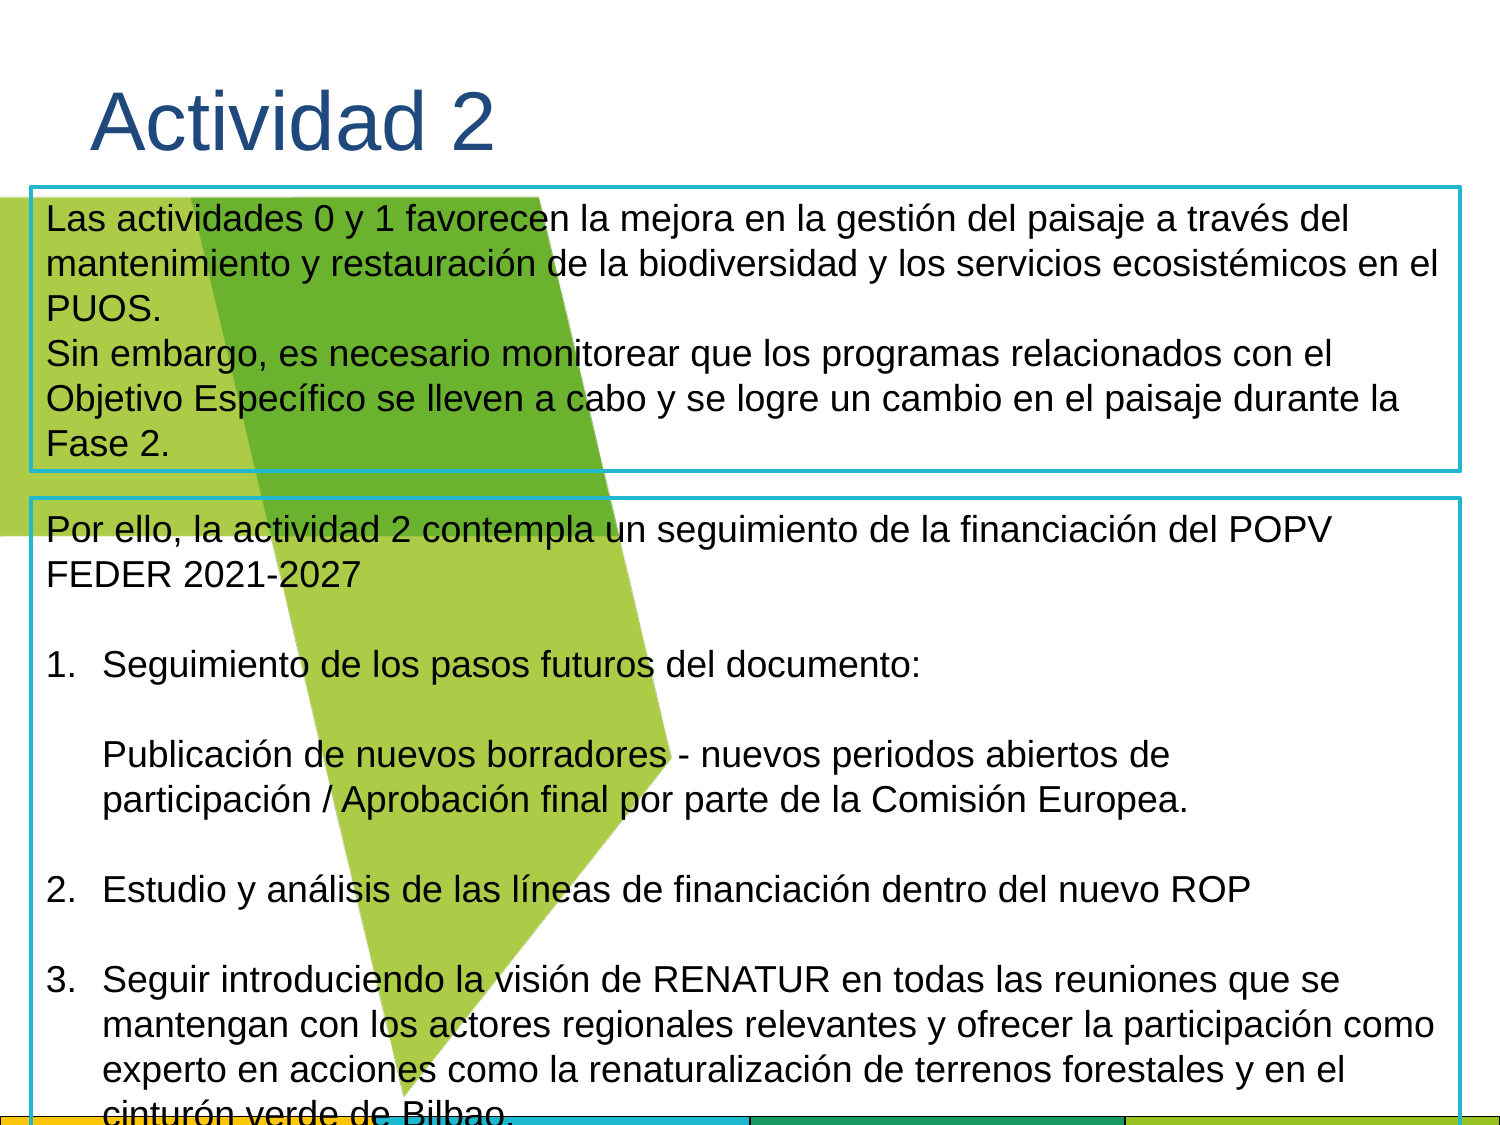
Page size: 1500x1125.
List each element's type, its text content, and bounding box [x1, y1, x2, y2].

title Actividad 2 [75, 70, 1425, 163]
picture [0, 179, 685, 1106]
text_box Las actividades 0 y 1 favorecen la mejora en la gestión del paisaje a través del mantenimiento y restauración de la biodiversidad y los servicios ecosistémicos en el PUOS. Sin embargo, es necesario monitorear que los programas relacionados con el Objetivo Específico se lleven a cabo y se logre un cambio en el paisaje durante la Fase 2. [29, 185, 1462, 473]
text_box Por ello, la actividad 2 contempla un seguimiento de la financiación del POPV FEDER 2021-2027 Seguimiento de los pasos futuros del documento: Publicación de nuevos borradores - nuevos periodos abiertos de participación / Aprobación final por parte de la Comisión Europea. Estudio y análisis de las líneas de financiación dentro del nuevo ROP Seguir introduciendo la visión de RENATUR en todas las reuniones que se mantengan con los actores regionales relevantes y ofrecer la participación como experto en acciones como la renaturalización de terrenos forestales y en el cinturón verde de Bilbao. [29, 496, 1462, 1125]
